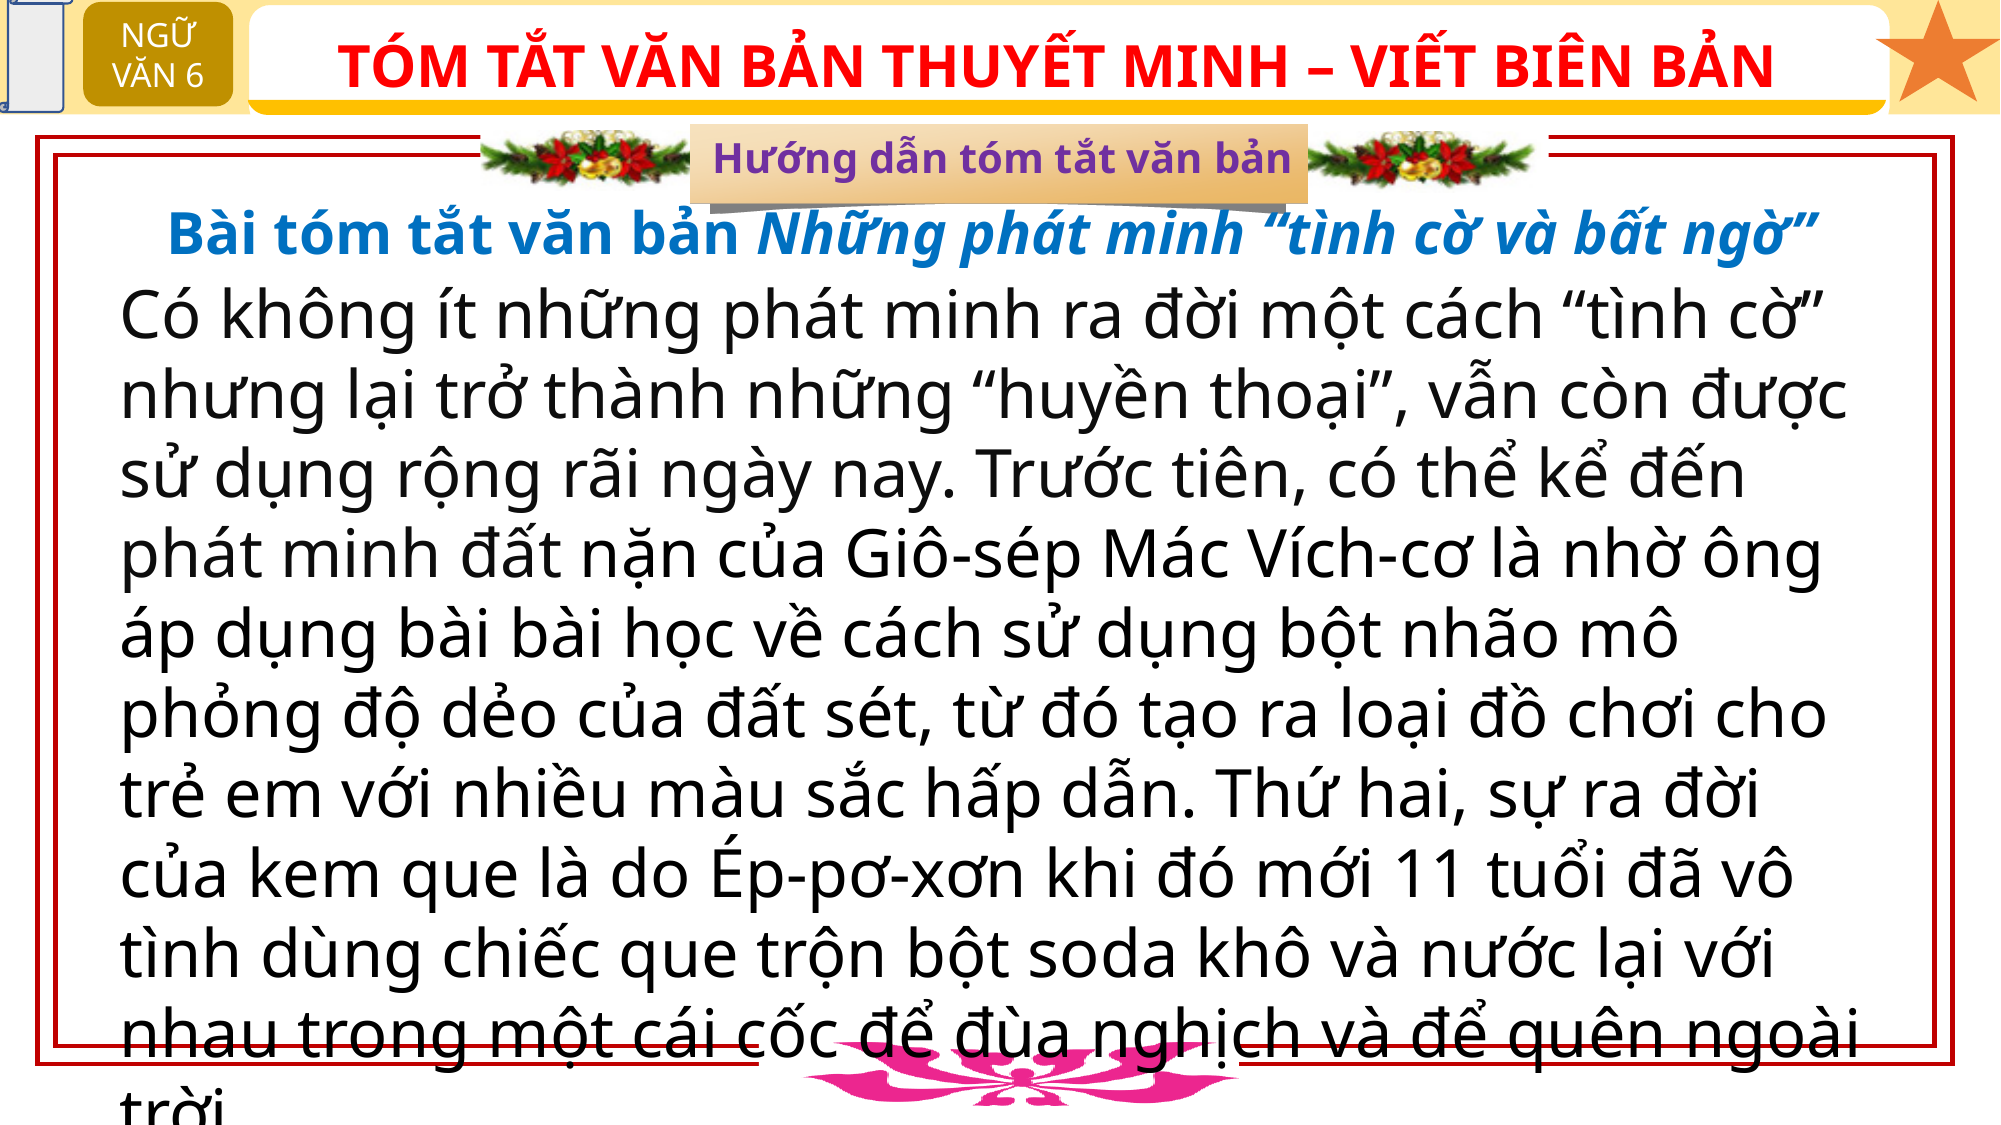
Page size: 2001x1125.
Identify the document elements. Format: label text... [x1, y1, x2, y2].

text_box [36, 136, 480, 1065]
text_box [0, 0, 1936, 116]
text_box [1871, 0, 2000, 105]
text_box Bài tóm tắt văn bản Những phát minh “tình cờ và bất ngờ” [151, 189, 1847, 264]
text_box [1887, 42, 2000, 116]
text_box [1940, 0, 2000, 37]
text_box [246, 98, 1888, 116]
text_box [1549, 136, 1953, 1065]
text_box NGỮ VĂN 6 [82, 0, 235, 108]
text_box TÓM TẮT VĂN BẢN THUYẾT MINH – VIẾT BIÊN BẢN [323, 10, 1792, 107]
text_box [0, 0, 74, 114]
picture [480, 124, 1549, 214]
text_box Có không ít những phát minh ra đời một cách “tình cờ” nhưng lại trở thành những “huyền thoại”, vẫn còn được sử dụng rộng rãi ngày nay. Trước tiên, có thể kể đến phát minh đất nặn của Giô-sép Mác Vích-cơ là nhờ ông áp dụng bài bài học về cách sử dụng bột nhão mô phỏng độ dẻo của đất sét, từ đó tạo ra loại đồ chơi cho trẻ em với nhiều màu sắc hấp dẫn. Thứ hai, sự ra đời của kem que là do Ép-pơ-xơn khi đó mới 11 tuổi đã vô tình dùng chiếc que trộn bột soda khô và nước lại với nhau trong một cái cốc để đùa nghịch và để quên ngoài trời. [104, 264, 1886, 1125]
picture [758, 1040, 1239, 1106]
